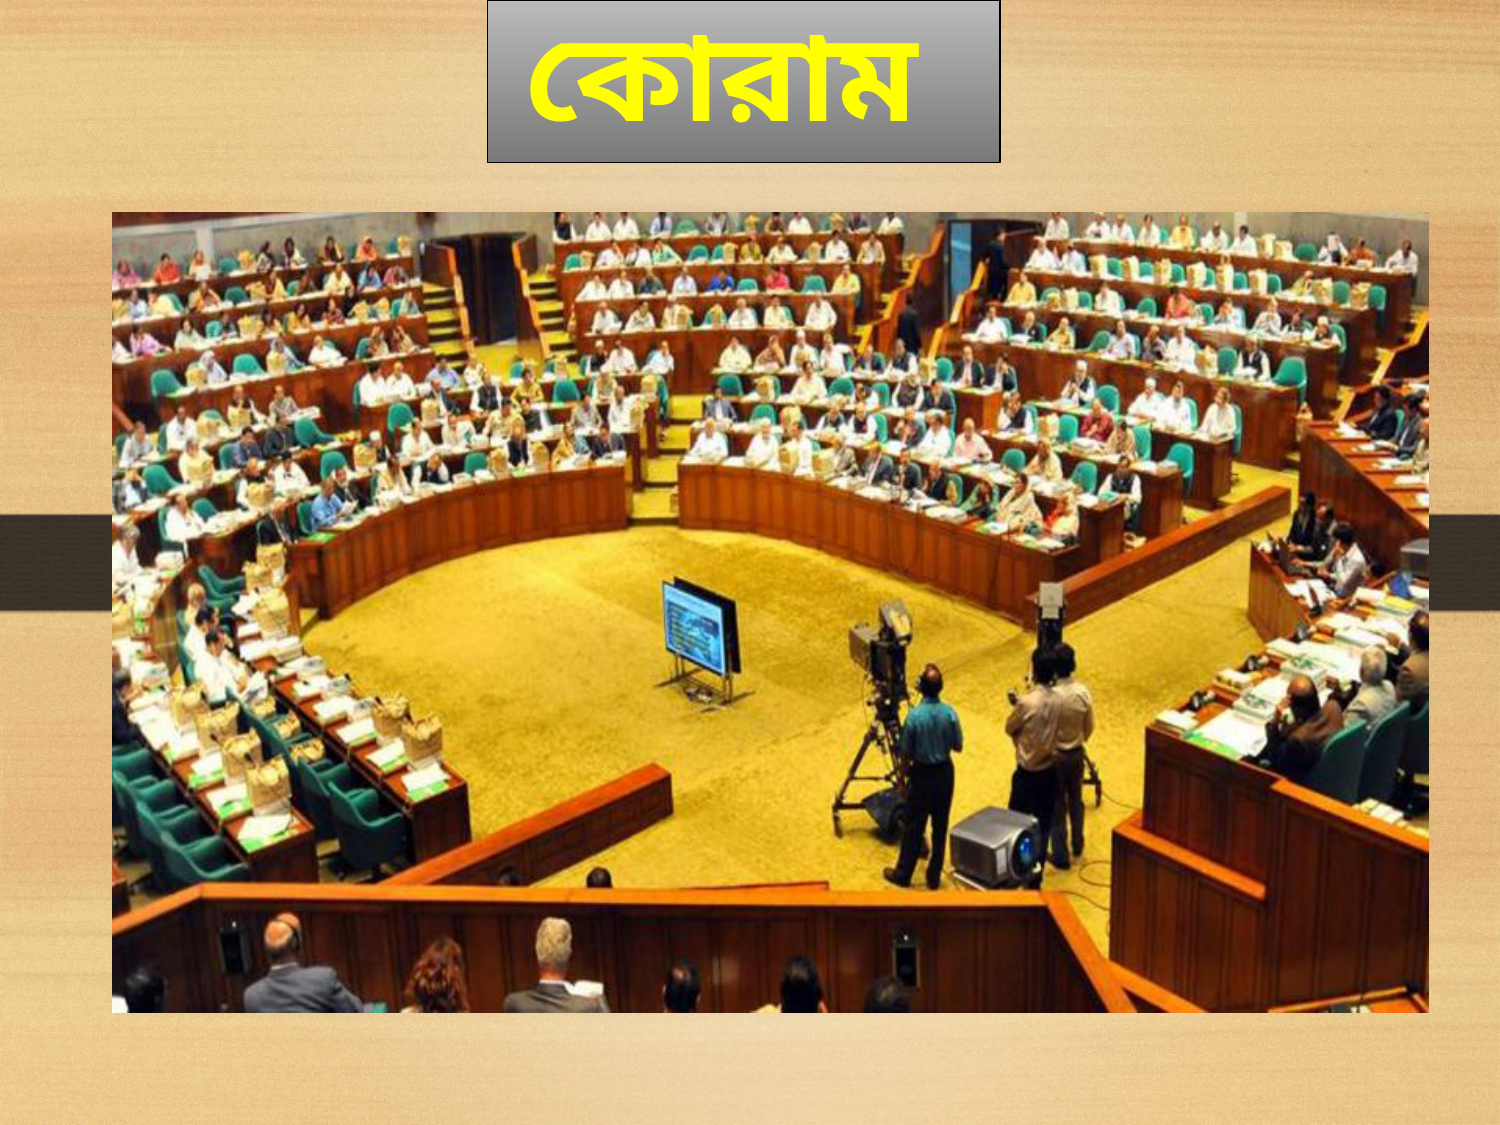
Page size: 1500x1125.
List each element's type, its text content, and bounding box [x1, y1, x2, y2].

title কোরাম [487, 0, 1001, 163]
picture [0, 0, 1500, 1125]
